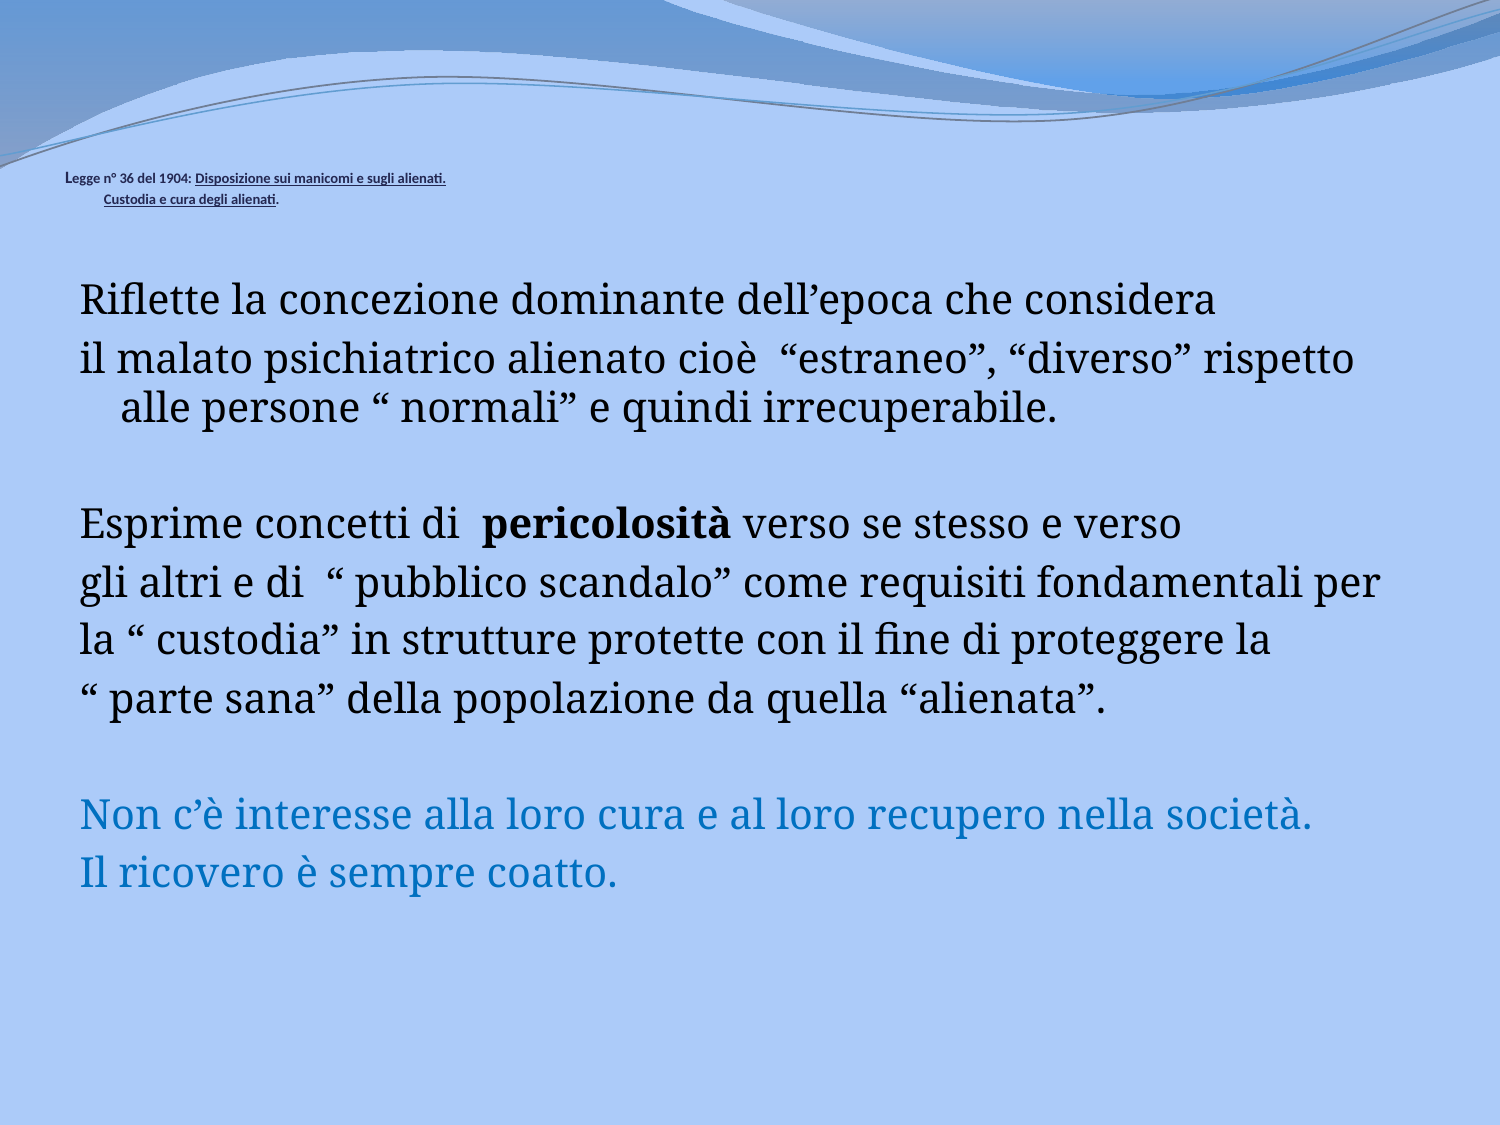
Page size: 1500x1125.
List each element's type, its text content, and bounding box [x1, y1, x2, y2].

list Riflette la concezione dominante dell’epoca che considera il malato psichiatrico alienato cioè “estraneo”, “diverso” rispetto alle persone “ normali” e quindi irrecuperabile. Esprime concetti di pericolosità verso se stesso e verso gli altri e di “ pubblico scandalo” come requisiti fondamentali per la “ custodia” in strutture protette con il fine di proteggere la “ parte sana” della popolazione da quella “alienata”. Non c’è interesse alla loro cura e al loro recupero nella società. Il ricovero è sempre coatto. [64, 208, 1424, 946]
title Legge n° 36 del 1904: Disposizione sui manicomi e sugli alienati. Custodia e cura degli alienati. [64, 54, 1415, 208]
